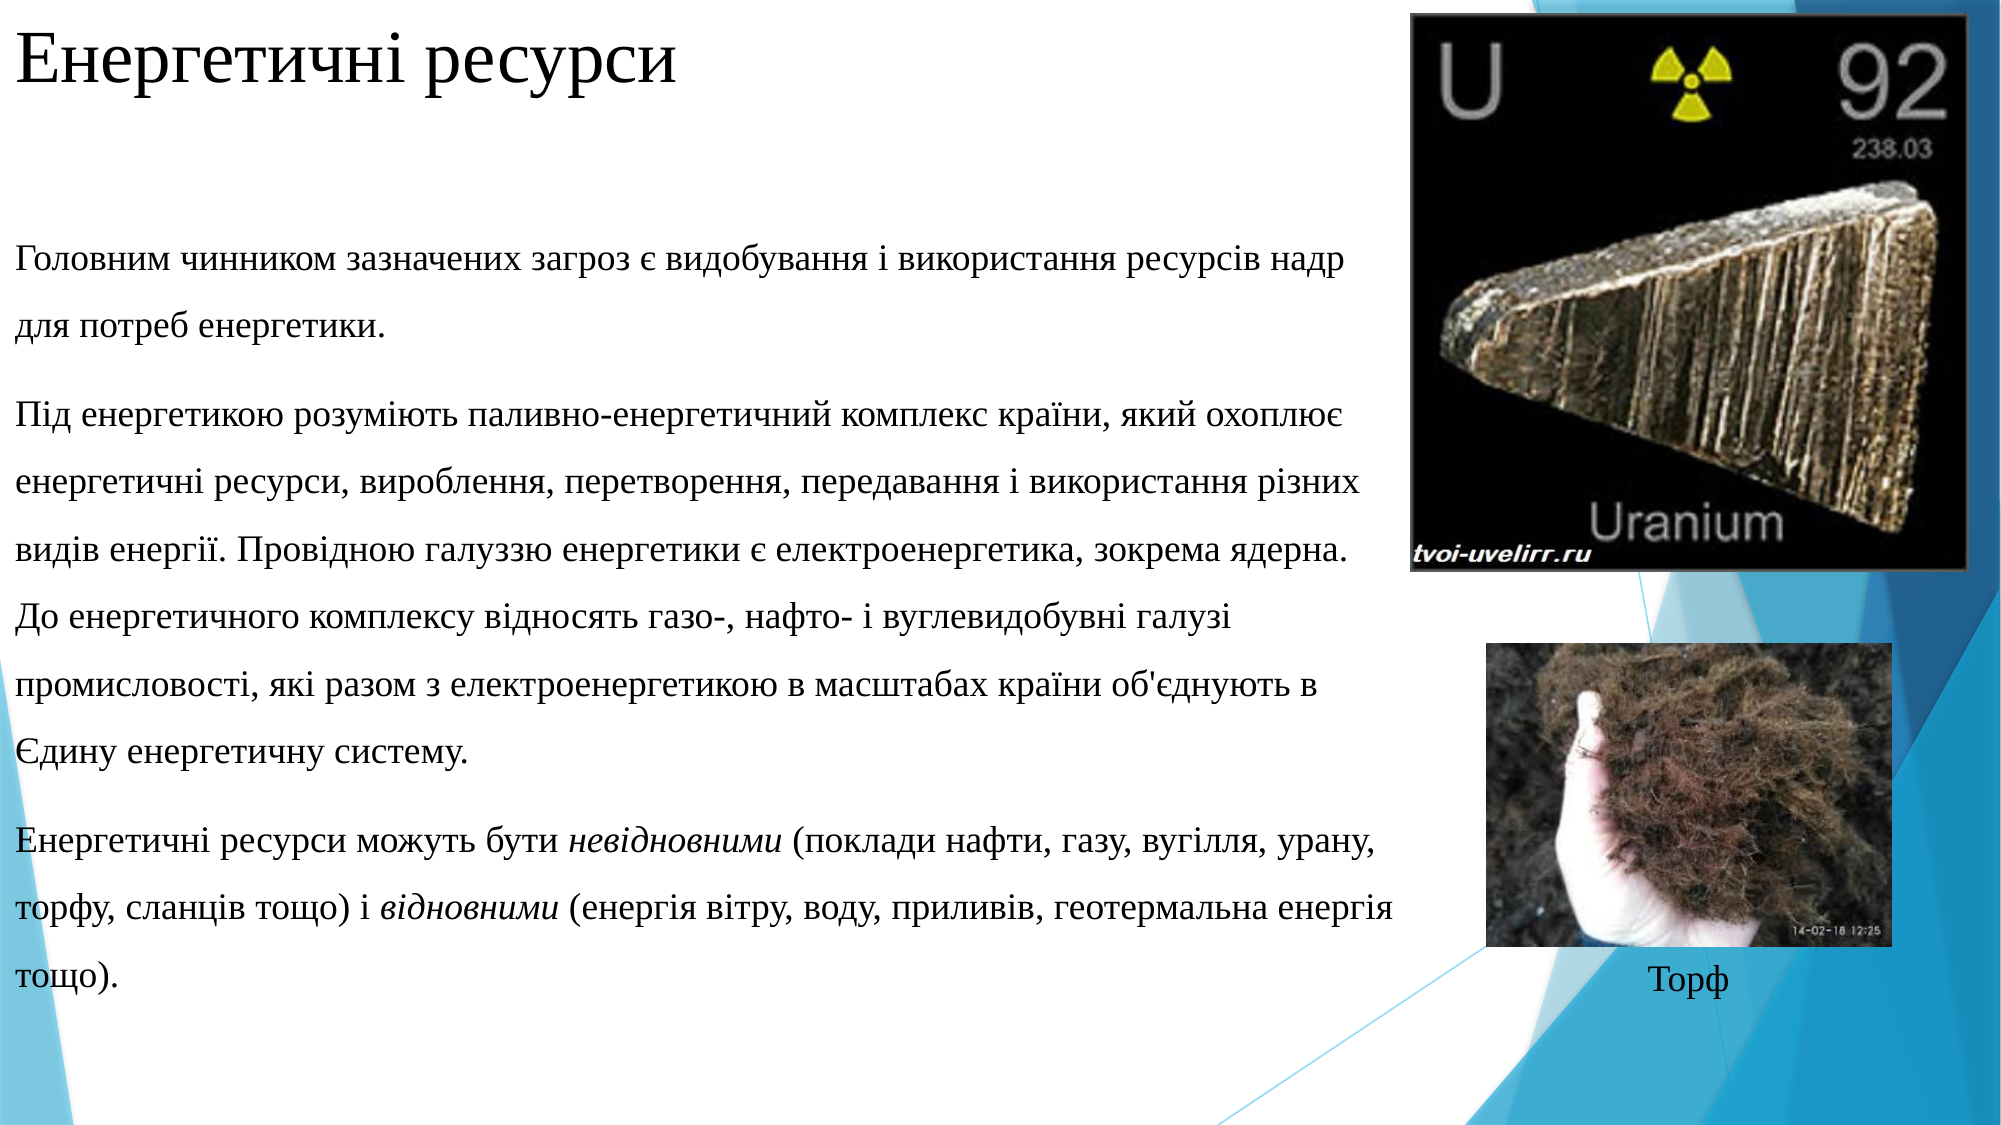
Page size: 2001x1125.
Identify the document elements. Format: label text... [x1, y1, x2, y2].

list Головним чинником зазначених загроз є видобування і використання ресурсів надр для потреб енергетики. Під енергетикою розуміють паливно-енергетичний комплекс країни, який охоплює енергетичні ресурси, вироблення, перетворення, передавання і використання різних видів енергії. Провідною галуззю енергетики є електроенергетика, зокрема ядерна. До енергетичного комплексу відносять газо-, нафто- і вуглевидобувні галузі промисловості, які разом з електроенергетикою в масштабах країни об'єднують в Єдину енергетичну систему. Енергетичні ресурси можуть бути невідновними (поклади нафти, газу, вугілля, урану, торфу, сланців тощо) і відновними (енергія вітру, воду, приливів, геотермальна енергія тощо). [0, 202, 1411, 1085]
picture [1409, 13, 1969, 573]
title Енергетичні ресурси [0, 0, 1411, 202]
picture [1486, 643, 1892, 948]
text_box Торф [1632, 957, 1746, 1007]
